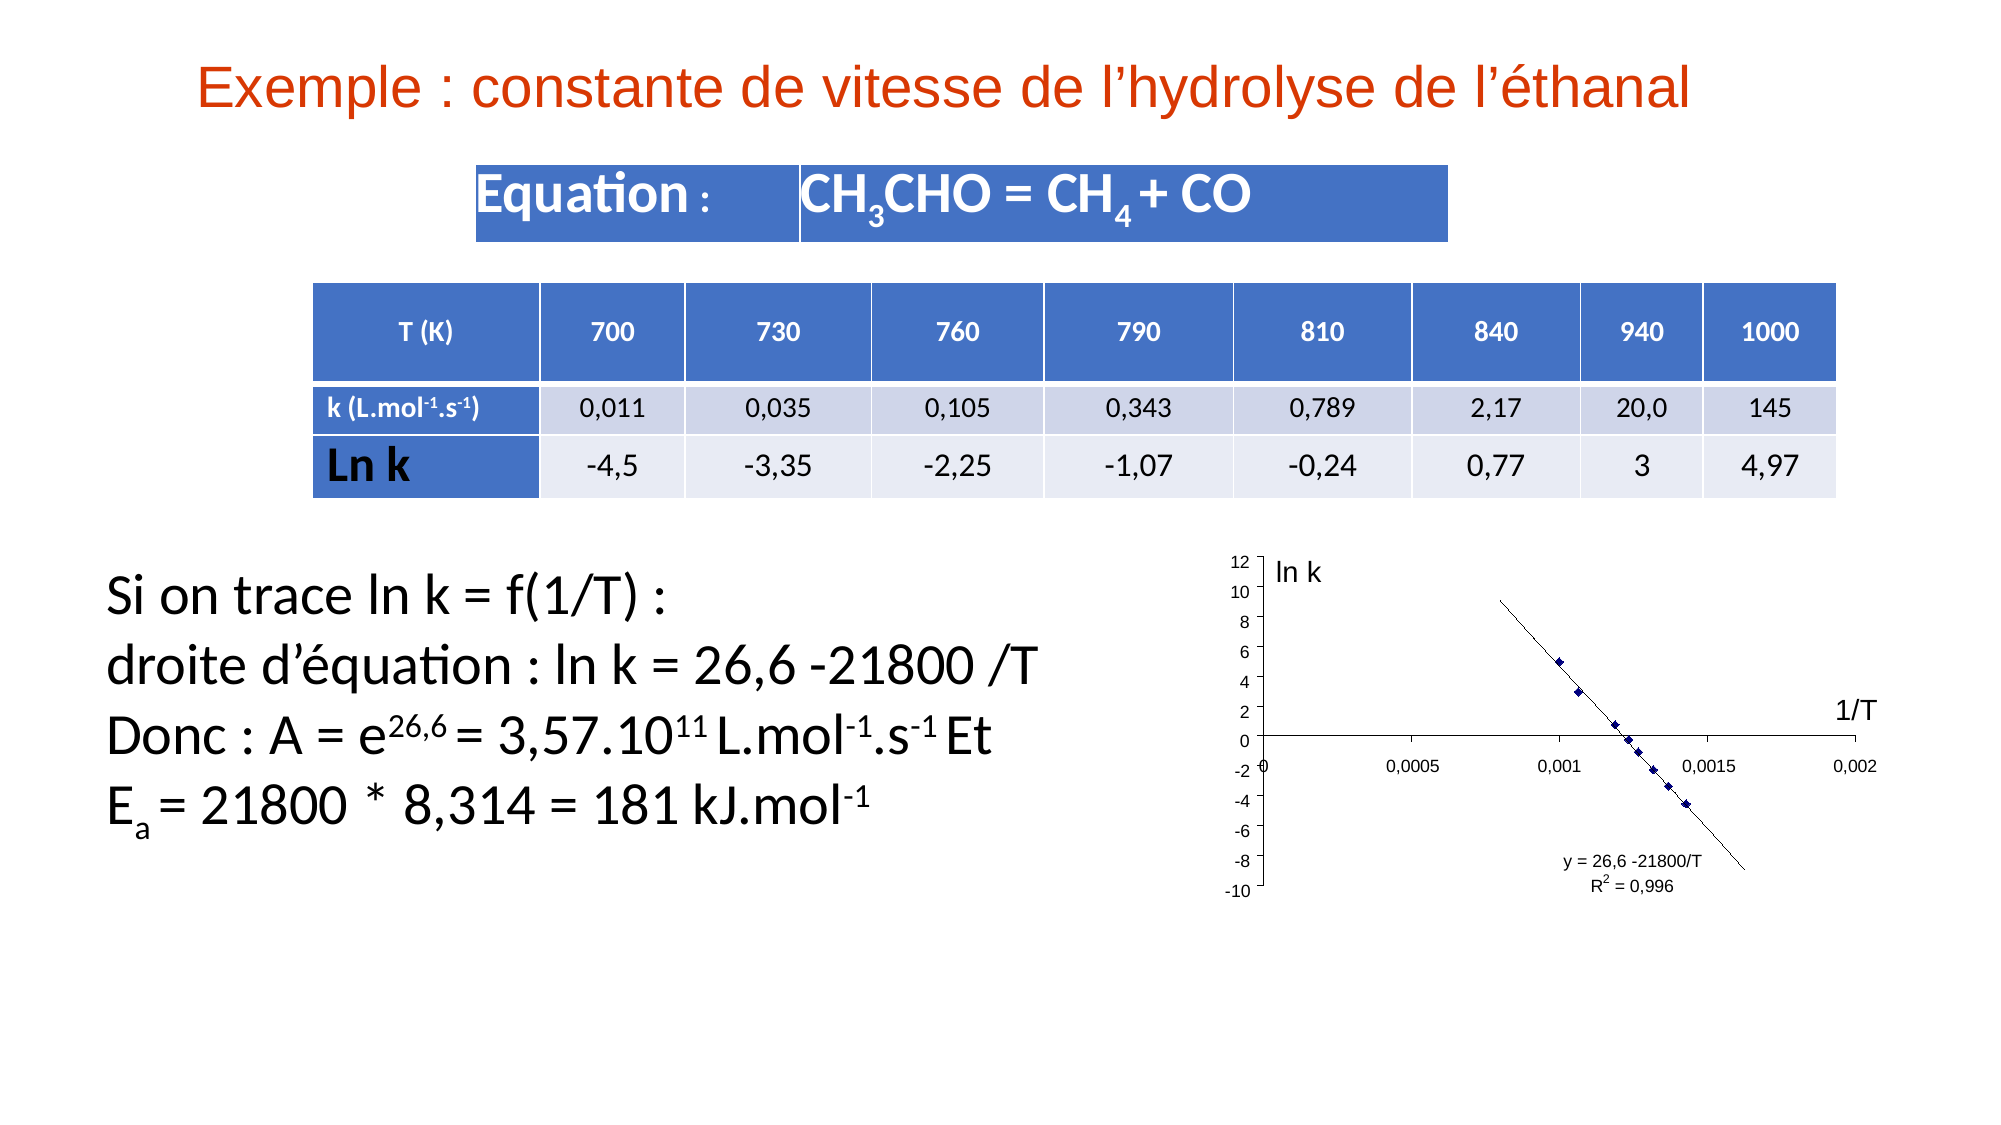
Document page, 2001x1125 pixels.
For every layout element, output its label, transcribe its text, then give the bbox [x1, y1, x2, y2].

table_header T (K) [313, 283, 539, 381]
table_header 790 [1045, 283, 1233, 381]
table_cell 3 [1581, 436, 1702, 498]
table_cell 20,0 [1581, 387, 1702, 434]
table_cell 0,011 [541, 387, 684, 434]
table_header 730 [686, 283, 871, 381]
table_header 840 [1413, 283, 1580, 381]
table_cell -4,5 [541, 436, 684, 498]
table_cell 0,343 [1045, 387, 1233, 434]
table_header 700 [541, 283, 684, 381]
table_cell 2,17 [1413, 387, 1580, 434]
table_cell Ln k [313, 436, 539, 498]
table_cell -0,24 [1234, 436, 1411, 498]
table_cell 0,035 [686, 387, 871, 434]
table_header CH3CHO = CH4 + CO [801, 165, 1448, 242]
table_header 1000 [1704, 283, 1836, 381]
table_cell -1,07 [1045, 436, 1233, 498]
table_cell 145 [1704, 387, 1836, 434]
text_box Exemple : constante de vitesse de l’hydrolyse de l’éthanal [181, 41, 1780, 127]
table_cell -3,35 [686, 436, 871, 498]
table_header Equation : [476, 165, 799, 242]
table_cell k (L.mol-1.s-1) [313, 387, 539, 434]
table_cell 0,789 [1234, 387, 1411, 434]
table_header 760 [872, 283, 1043, 381]
table_header 940 [1581, 283, 1702, 381]
table_cell 0,105 [872, 387, 1043, 434]
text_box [1225, 549, 1892, 901]
table_header 810 [1234, 283, 1411, 381]
table_cell 4,97 [1704, 436, 1836, 498]
text_box Si on trace ln k = f(1/T) : droite d’équation : ln k = 26,6 -21800 /T Donc : A = e26,6 = 3,57.1011 L.mol-1.s-1 Et Ea = 21800 * 8,314 = 181 kJ.mol-1 [91, 549, 1130, 899]
table_cell -2,25 [872, 436, 1043, 498]
table_cell 0,77 [1413, 436, 1580, 498]
